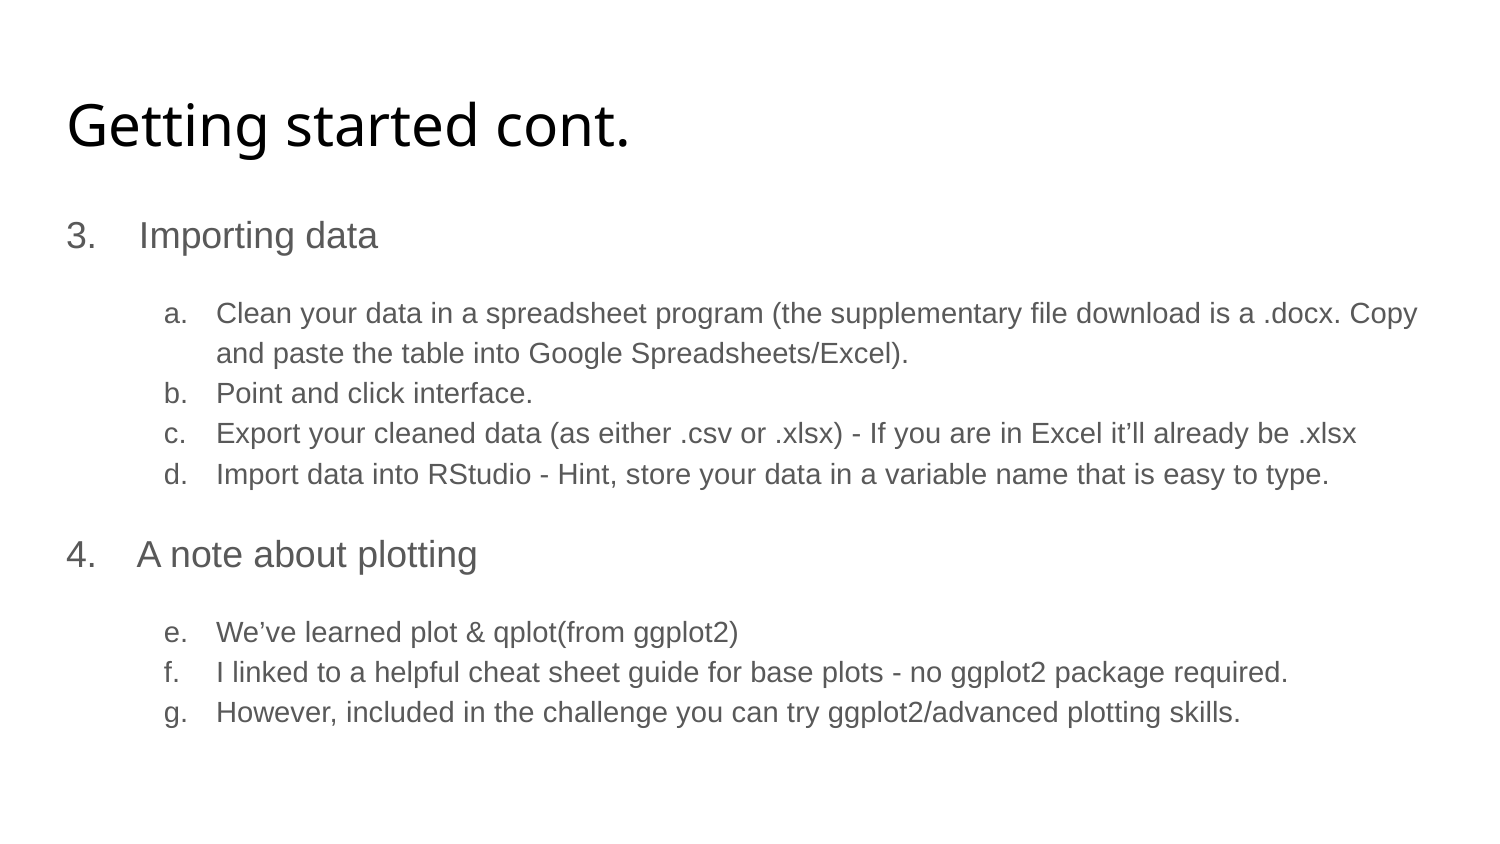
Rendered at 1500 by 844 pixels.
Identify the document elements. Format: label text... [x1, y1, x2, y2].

list 3. Importing data Clean your data in a spreadsheet program (the supplementary file download is a .docx. Copy and paste the table into Google Spreadsheets/Excel). Point and click interface. Export your cleaned data (as either .csv or .xlsx) - If you are in Excel it’ll already be .xlsx Import data into RStudio - Hint, store your data in a variable name that is easy to type. 4. A note about plotting We’ve learned plot & qplot(from ggplot2) I linked to a helpful cheat sheet guide for base plots - no ggplot2 package required. However, included in the challenge you can try ggplot2/advanced plotting skills. [51, 189, 1449, 750]
title Getting started cont. [51, 72, 1449, 167]
